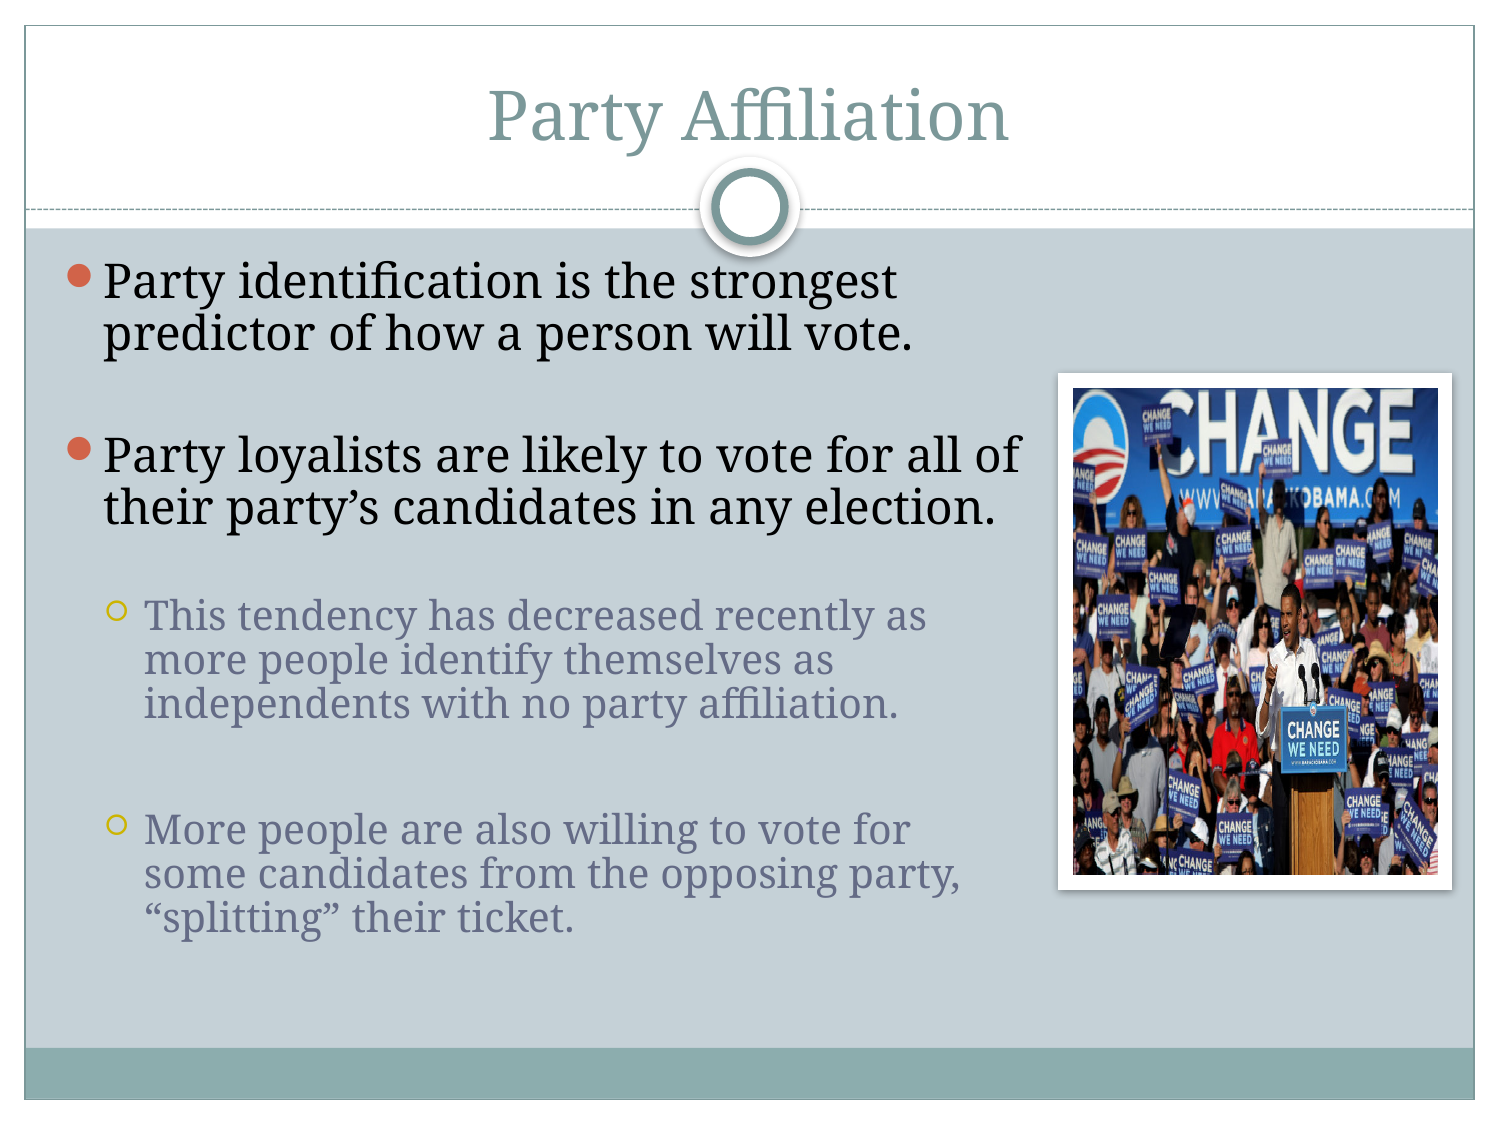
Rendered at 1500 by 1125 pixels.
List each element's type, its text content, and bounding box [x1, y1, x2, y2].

list Party identification is the strongest predictor of how a person will vote. Party loyalists are likely to vote for all of their party’s candidates in any election. This tendency has decreased recently as more people identify themselves as independents with no party affiliation. More people are also willing to vote for some candidates from the opposing party, “splitting” their ticket. [49, 250, 1038, 1001]
picture [1072, 387, 1438, 876]
title Party Affiliation [49, 37, 1450, 162]
